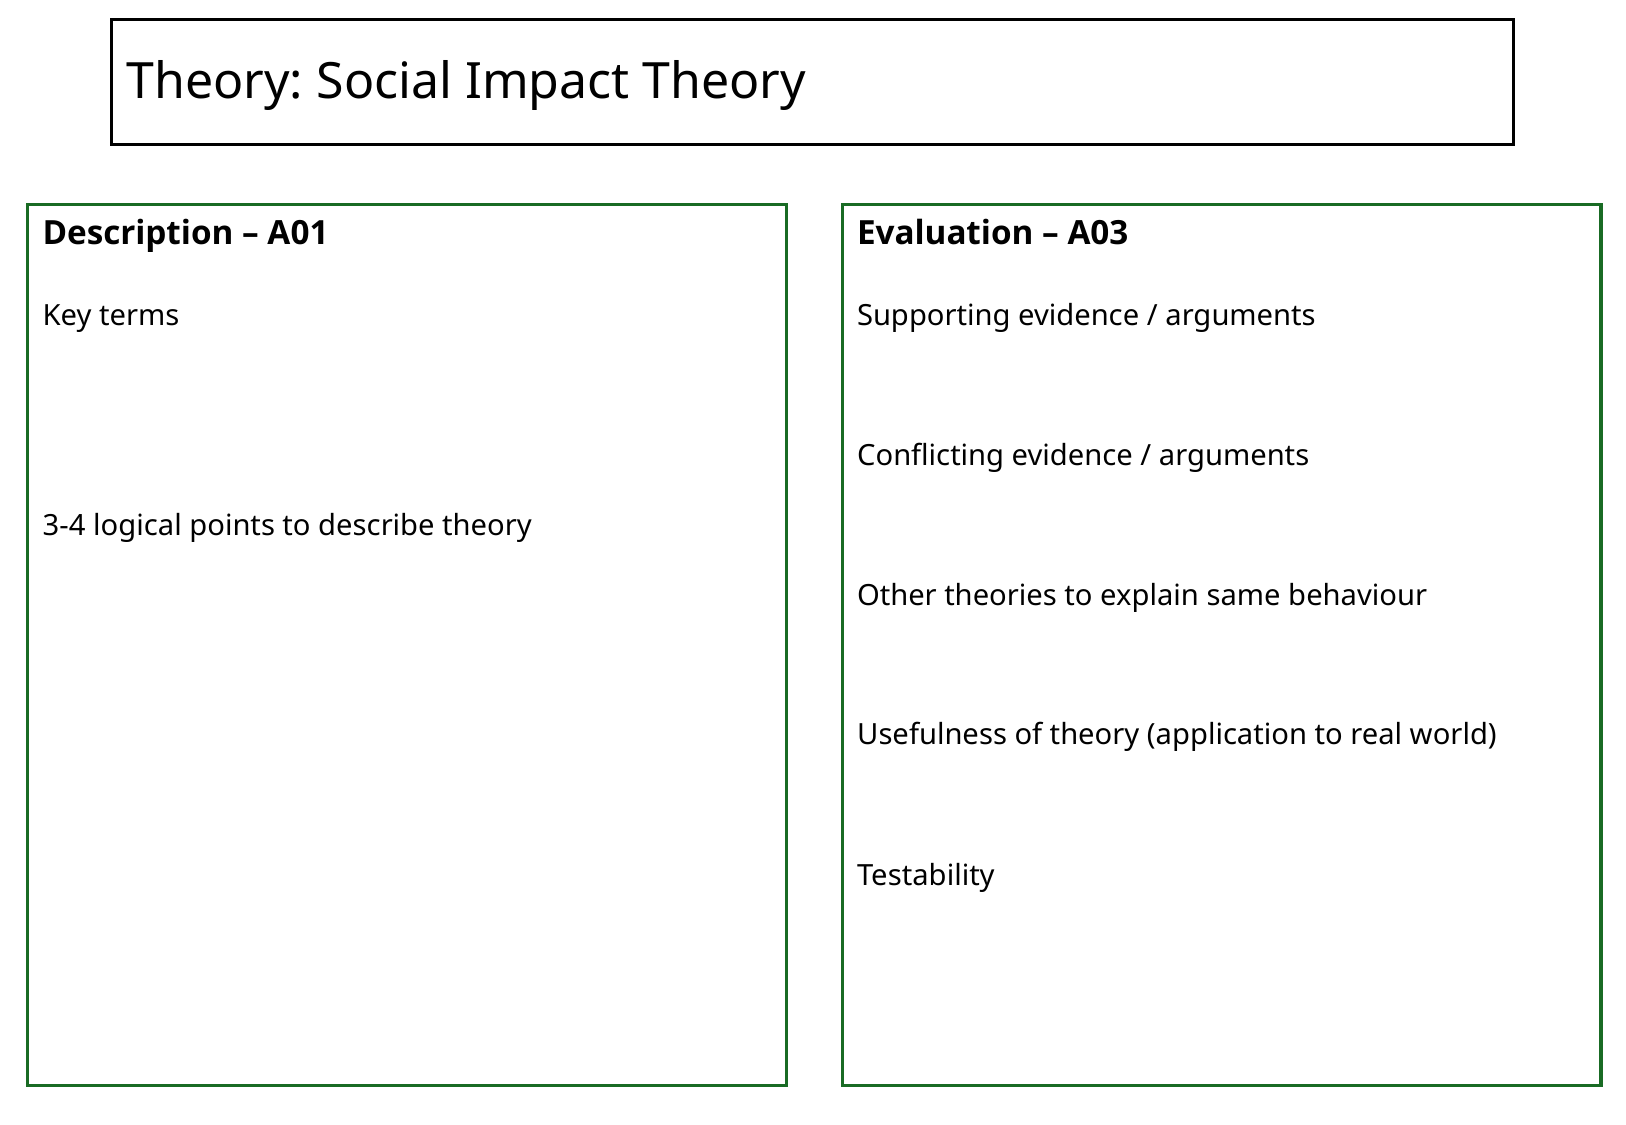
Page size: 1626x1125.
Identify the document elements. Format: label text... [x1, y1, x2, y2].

text_box Description – A01 Key terms 3-4 logical points to describe theory [26, 203, 788, 1087]
title Theory: Social Impact Theory [110, 18, 1515, 146]
text_box Evaluation – A03 Supporting evidence / arguments Conflicting evidence / arguments Other theories to explain same behaviour Usefulness of theory (application to real world) Testability [841, 203, 1603, 1087]
